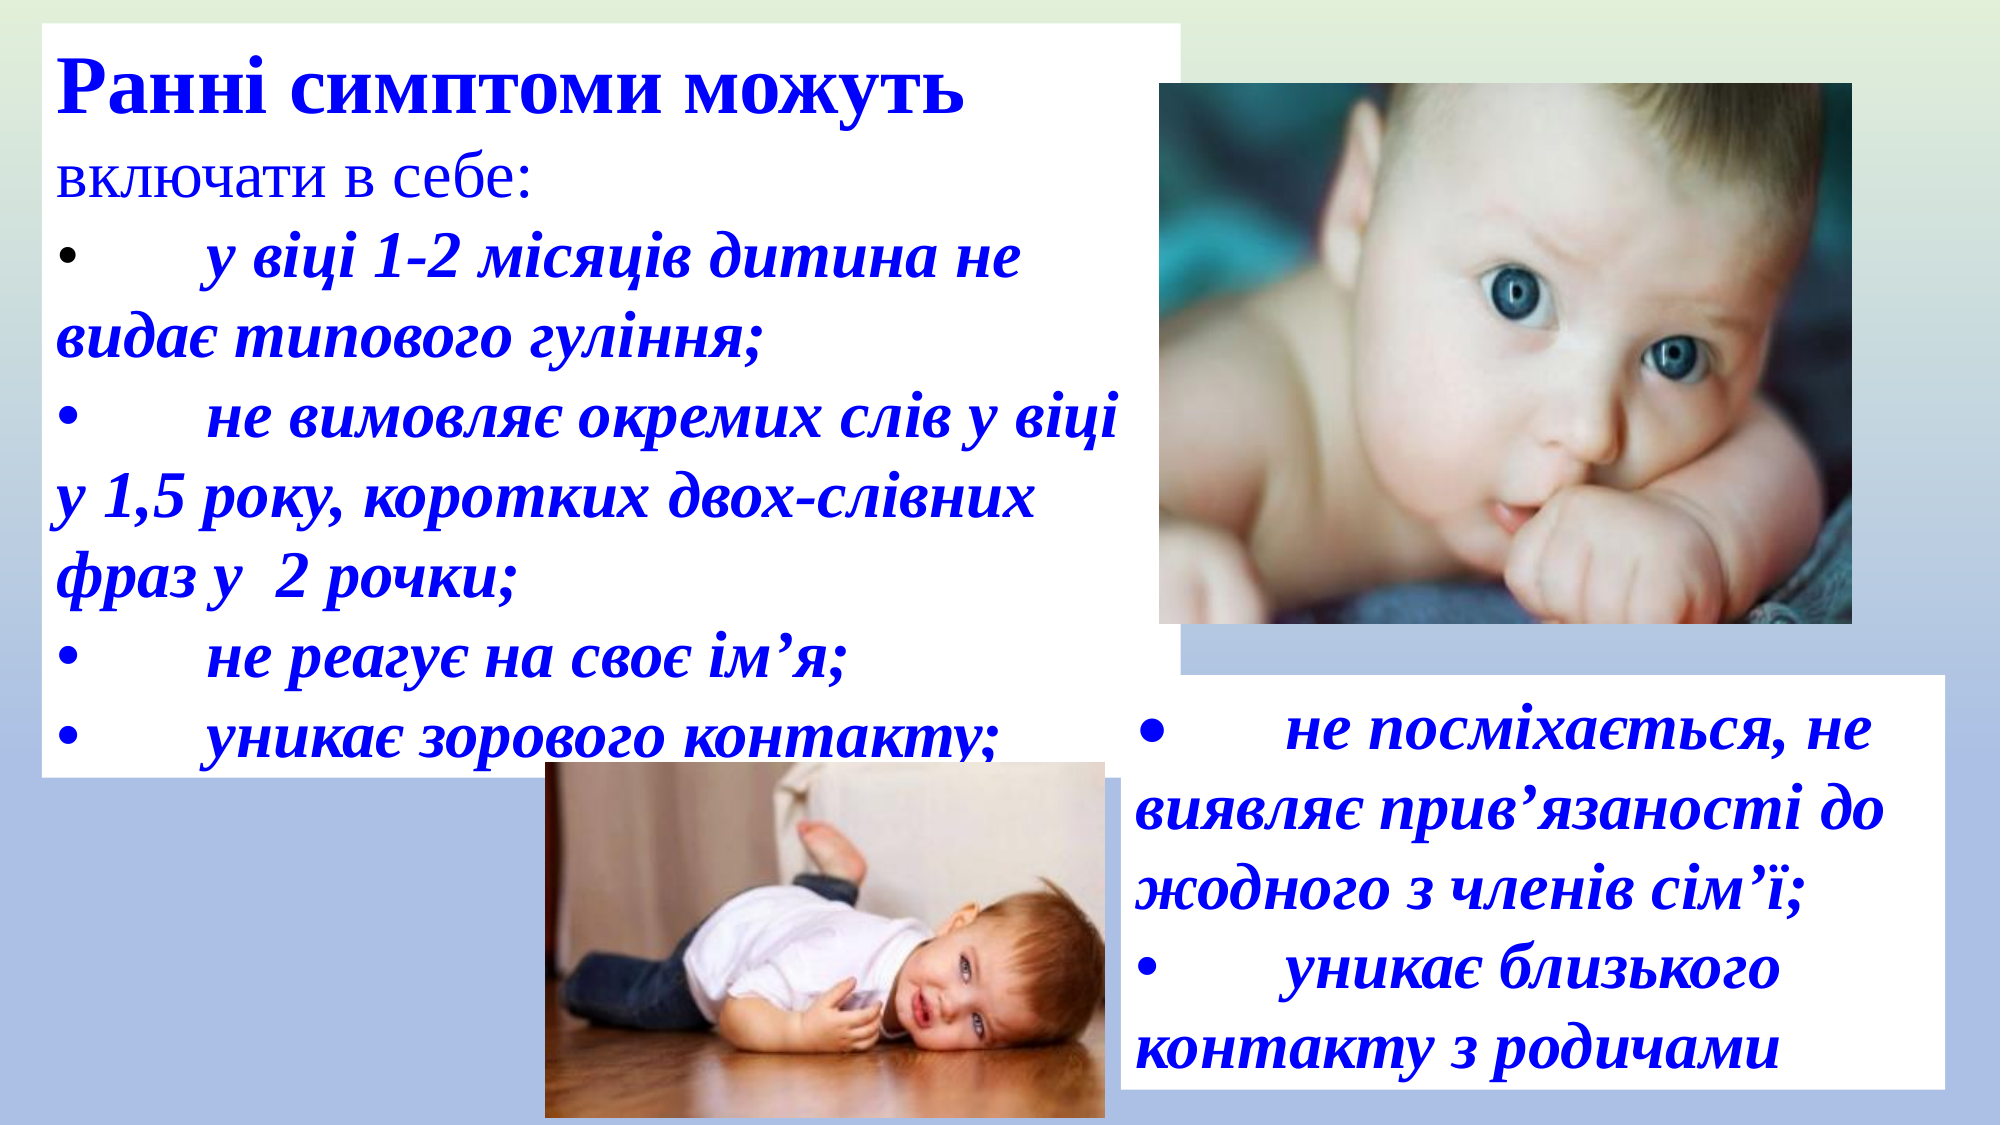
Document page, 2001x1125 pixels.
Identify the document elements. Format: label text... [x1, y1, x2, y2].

picture [544, 762, 1105, 1118]
text_box • не посміхається, не виявляє прив’язаності до жодного з членів сім’ї; • уникає близького контакту з родичами [1120, 675, 1946, 1090]
picture [1159, 83, 1852, 624]
text_box Ранні симптоми можуть включати в себе: • у віці 1-2 місяців дитина не видає типового гуління; • не вимовляє окремих слів у віці у 1,5 року, коротких двох-слівних фраз у 2 рочки; • не реагує на своє ім’я; • уникає зорового контакту; [41, 23, 1181, 778]
